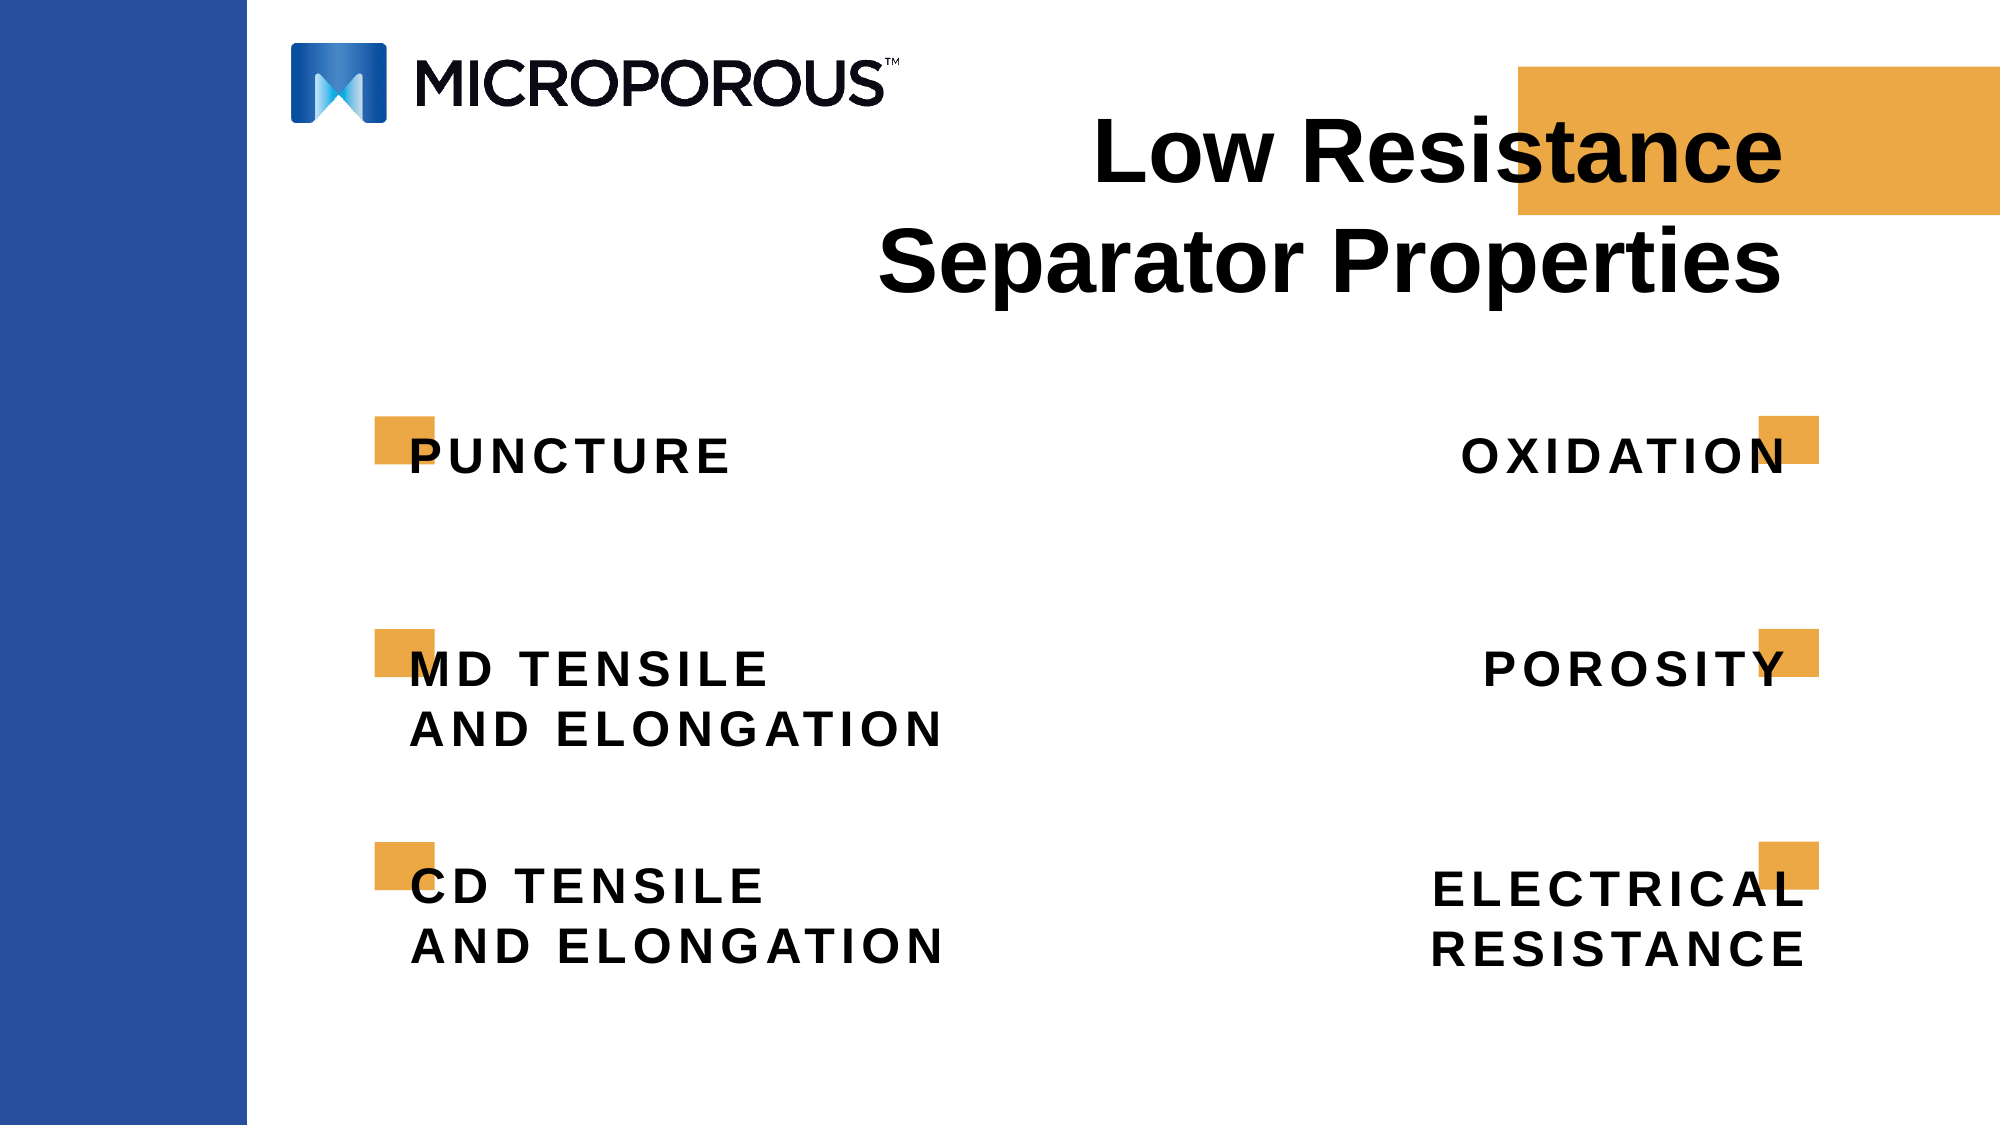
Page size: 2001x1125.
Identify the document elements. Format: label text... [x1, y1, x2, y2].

text_box Low Resistance Separator Properties [673, 83, 1800, 319]
text_box [374, 628, 436, 678]
text_box MD TENSILE AND ELONGATION [393, 629, 1047, 764]
picture [287, 40, 901, 127]
text_box [1800, 628, 1820, 678]
text_box CD TENSILE AND ELONGATION [395, 846, 1049, 982]
text_box [1758, 841, 1820, 891]
text_box OXIDATION [1328, 415, 1800, 491]
text_box [1517, 66, 2000, 216]
text_box [0, 0, 248, 1125]
text_box PUNCTURE [393, 416, 865, 491]
text_box [374, 841, 436, 891]
text_box [1800, 415, 1820, 465]
text_box POROSITY [1328, 628, 1800, 704]
text_box ELECTRICAL RESISTANCE [1348, 848, 1819, 984]
text_box [374, 415, 436, 465]
